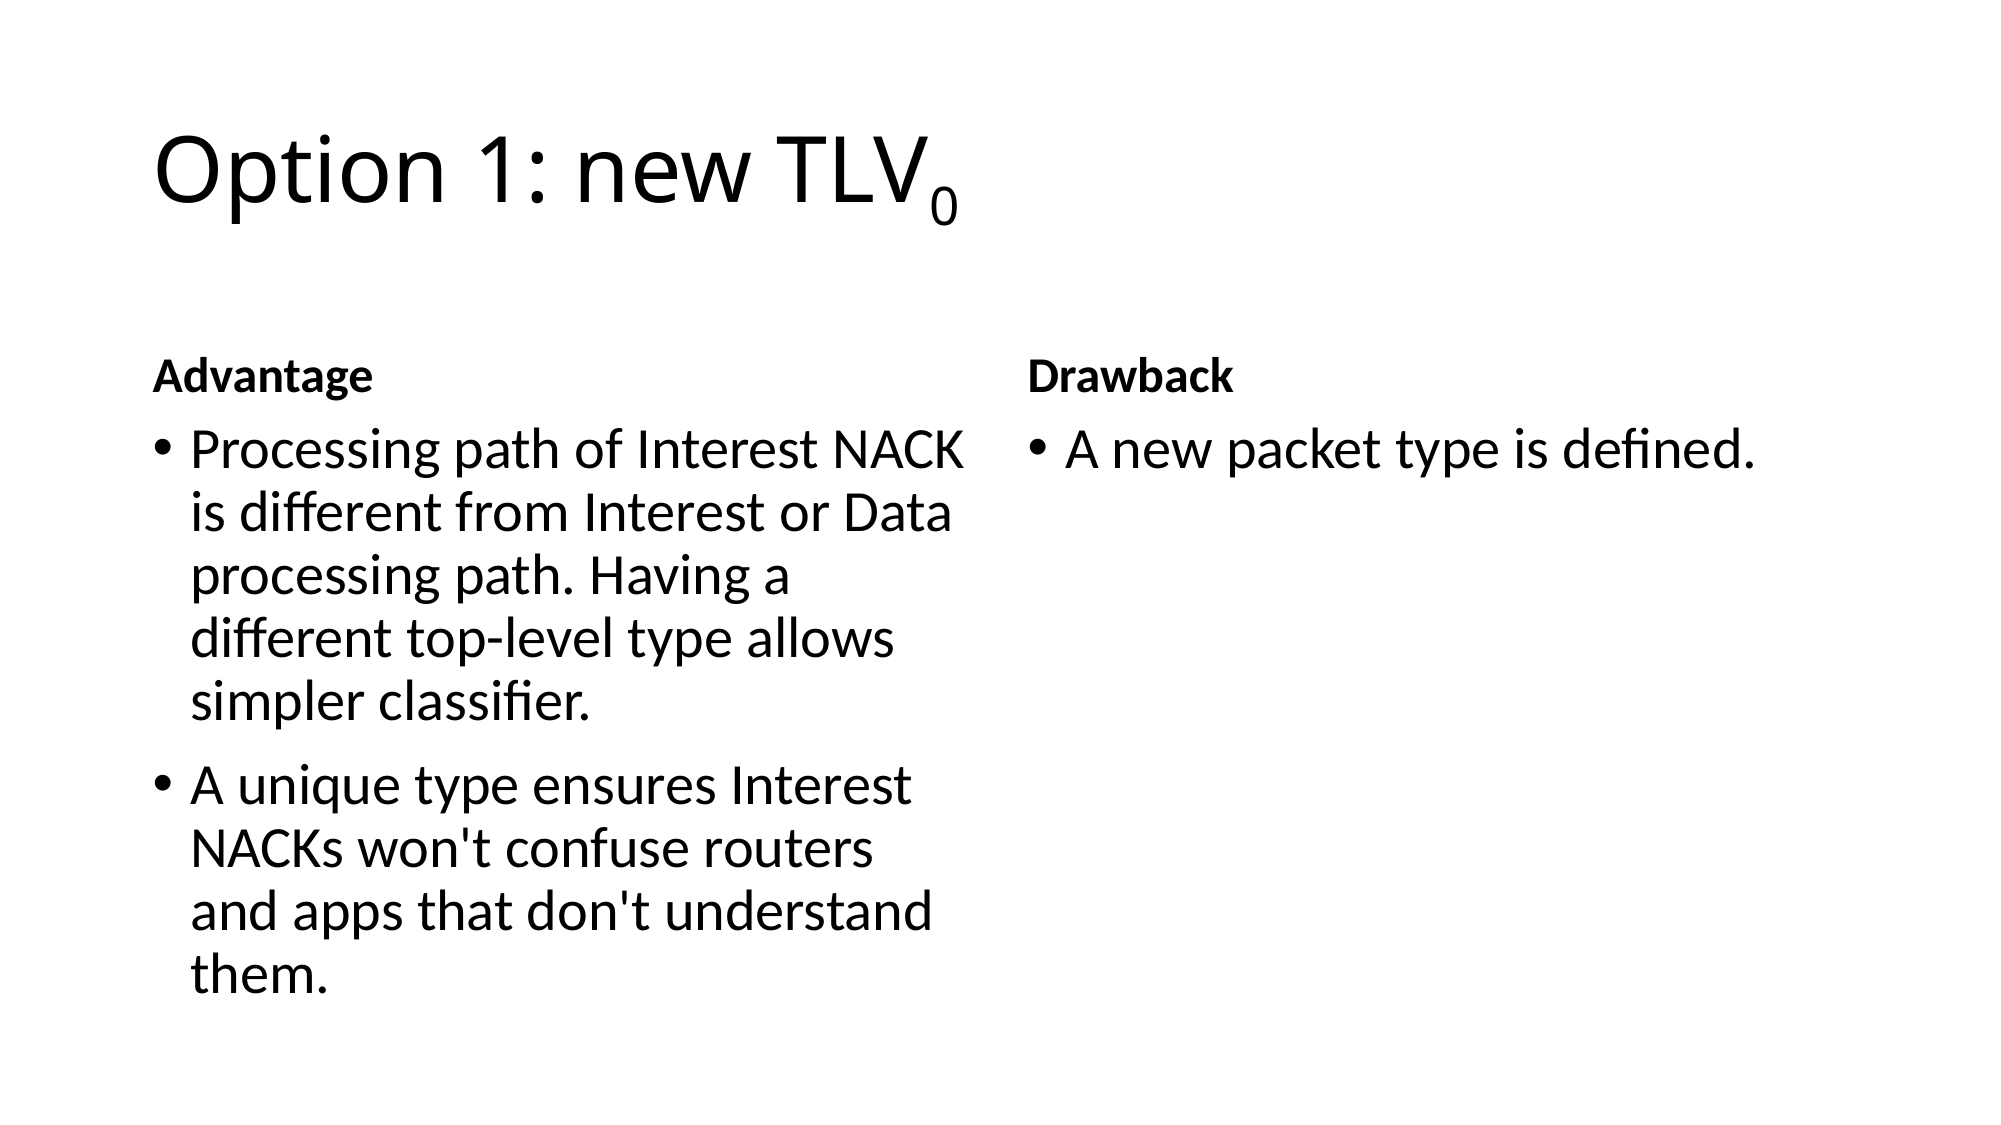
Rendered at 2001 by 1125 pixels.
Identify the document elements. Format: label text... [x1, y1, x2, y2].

list Drawback [1012, 275, 1863, 410]
list Advantage [137, 275, 984, 410]
title Option 1: new TLV0 [137, 59, 1863, 278]
list A new packet type is defined. [1012, 410, 1863, 1016]
list Processing path of Interest NACK is different from Interest or Data processing path. Having a different top-level type allows simpler classifier. A unique type ensures Interest NACKs won't confuse routers and apps that don't understand them. [137, 410, 984, 1016]
